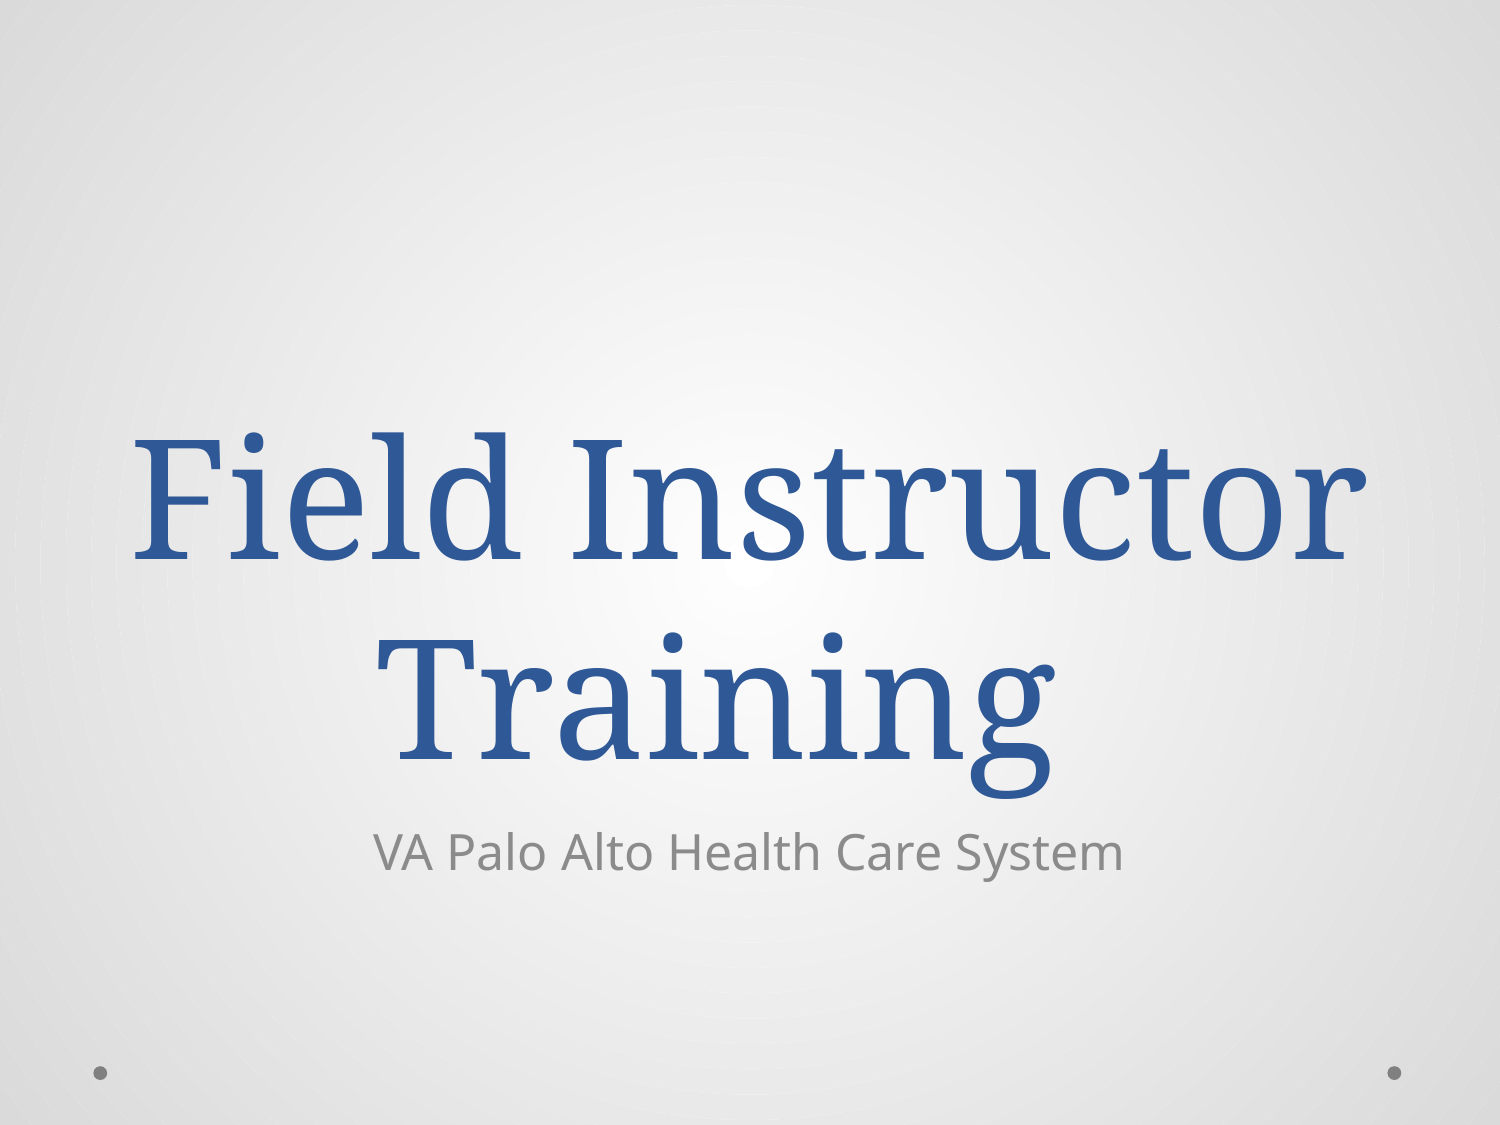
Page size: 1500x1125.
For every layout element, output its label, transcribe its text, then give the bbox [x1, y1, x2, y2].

subtitle VA Palo Alto Health Care System [225, 812, 1275, 1013]
title Field Instructor Training [112, 99, 1388, 800]
